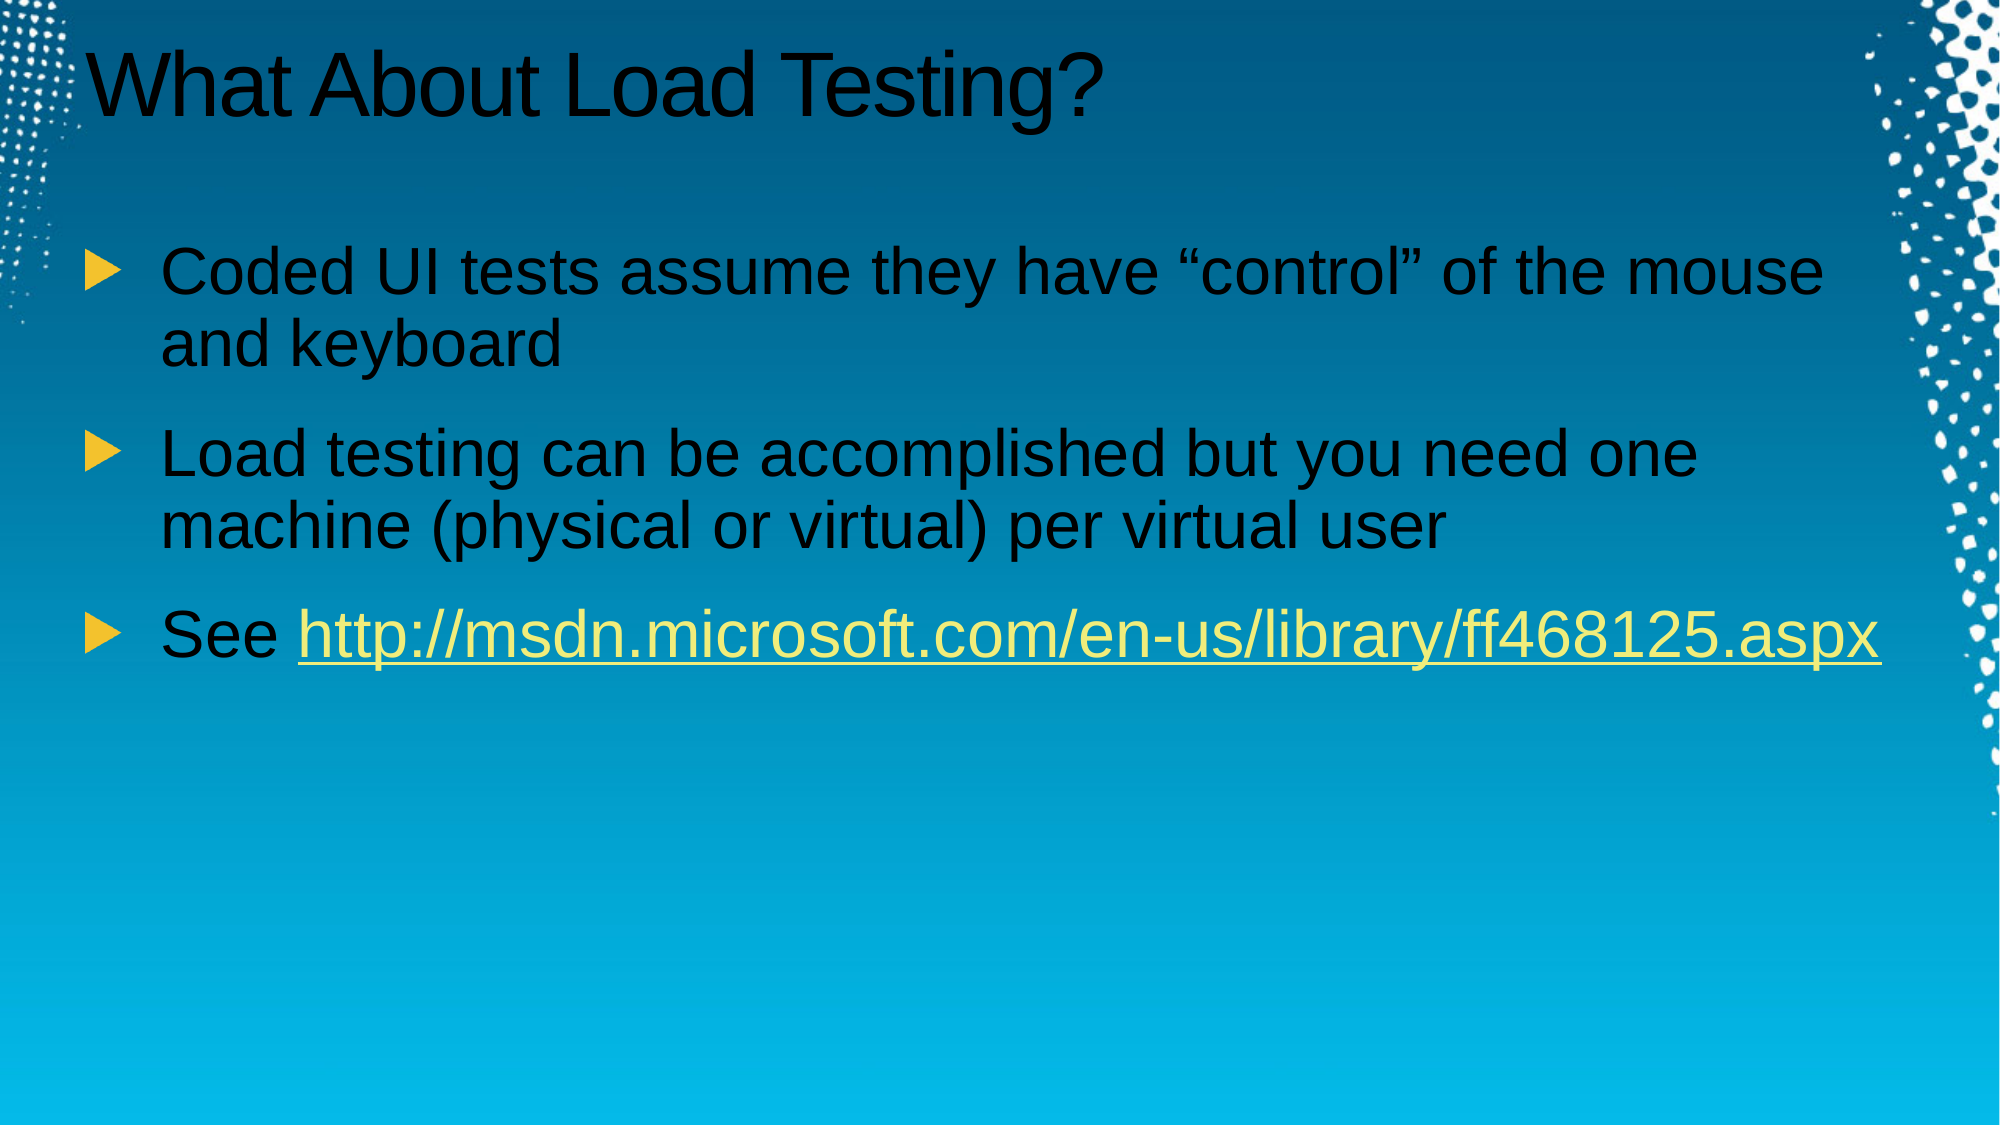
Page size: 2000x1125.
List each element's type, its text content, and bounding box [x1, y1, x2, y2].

list Coded UI tests assume they have “control” of the mouse and keyboard Load testing can be accomplished but you need one machine (physical or virtual) per virtual user See http://msdn.microsoft.com/en-us/library/ff468125.aspx [85, 237, 1914, 677]
picture [1946, 155, 1961, 167]
picture [1950, 359, 1960, 366]
picture [1921, 0, 1934, 8]
picture [1988, 691, 2000, 709]
picture [1984, 349, 1992, 357]
picture [43, 42, 49, 53]
picture [1960, 392, 1970, 403]
picture [1920, 257, 1932, 264]
picture [1994, 382, 2000, 391]
picture [1963, 535, 1977, 550]
picture [1935, 0, 2000, 306]
picture [13, 41, 25, 49]
picture [54, 76, 60, 83]
picture [10, 69, 17, 78]
picture [1889, 152, 1901, 166]
picture [6, 97, 12, 105]
picture [1892, 212, 1902, 216]
picture [1953, 301, 1962, 312]
picture [0, 24, 9, 33]
picture [9, 84, 15, 91]
picture [1946, 525, 1956, 533]
picture [41, 59, 48, 67]
picture [1898, 188, 1912, 198]
picture [58, 32, 66, 41]
picture [55, 62, 62, 69]
picture [1914, 308, 1929, 326]
picture [1914, 164, 1923, 177]
picture [33, 88, 42, 97]
picture [30, 14, 40, 23]
picture [18, 0, 29, 6]
picture [1988, 547, 2000, 561]
picture [1979, 657, 1995, 676]
picture [1942, 465, 1958, 483]
picture [1991, 637, 2000, 652]
picture [1948, 413, 1958, 424]
picture [42, 31, 53, 39]
picture [0, 40, 9, 45]
picture [1973, 368, 1982, 380]
picture [1915, 109, 1924, 119]
picture [86, 431, 119, 470]
picture [1970, 426, 1980, 436]
picture [1974, 683, 1985, 694]
picture [1955, 557, 1965, 573]
picture [38, 74, 47, 80]
picture [1945, 213, 1955, 220]
picture [1963, 335, 1972, 344]
picture [11, 55, 21, 64]
picture [1958, 445, 1968, 460]
picture [1981, 604, 2000, 620]
picture [1935, 379, 1948, 391]
picture [1928, 399, 1939, 415]
picture [1968, 481, 1978, 492]
picture [1983, 404, 1992, 414]
picture [1929, 27, 1945, 45]
picture [1911, 223, 1918, 230]
picture [86, 250, 119, 289]
picture [1990, 492, 2000, 505]
picture [1980, 460, 1987, 469]
picture [1930, 291, 1941, 297]
picture [86, 613, 119, 652]
picture [1963, 589, 1976, 607]
picture [16, 143, 21, 151]
picture [1963, 278, 1976, 291]
picture [1919, 367, 1930, 378]
title What About Load Testing? [85, 37, 1914, 138]
picture [1972, 570, 1986, 583]
picture [1922, 200, 1934, 207]
picture [1925, 87, 1941, 99]
picture [1991, 747, 2000, 765]
picture [45, 16, 55, 24]
picture [33, 0, 42, 10]
picture [18, 13, 26, 19]
picture [1952, 502, 1967, 516]
picture [31, 131, 37, 138]
picture [1914, 274, 1920, 291]
picture [1932, 235, 1943, 241]
picture [29, 27, 38, 38]
picture [0, 155, 5, 163]
picture [1982, 714, 1993, 729]
picture [28, 42, 36, 53]
picture [1957, 187, 1971, 200]
picture [33, 116, 40, 124]
picture [1969, 625, 1985, 642]
picture [1925, 141, 1935, 155]
picture [1938, 122, 1950, 133]
picture [1978, 517, 1987, 527]
picture [1992, 438, 2000, 448]
picture [34, 101, 43, 111]
picture [1935, 177, 1945, 189]
picture [1941, 324, 1952, 332]
picture [47, 0, 57, 10]
picture [26, 57, 34, 68]
picture [1995, 582, 2000, 595]
picture [1972, 312, 1985, 322]
picture [56, 47, 64, 55]
picture [1993, 321, 2000, 339]
picture [1935, 431, 1946, 449]
picture [1955, 246, 1965, 256]
picture [3, 10, 11, 18]
picture [17, 129, 23, 136]
picture [1926, 344, 1939, 358]
picture [16, 22, 23, 34]
picture [1942, 269, 1953, 276]
picture [24, 72, 32, 79]
